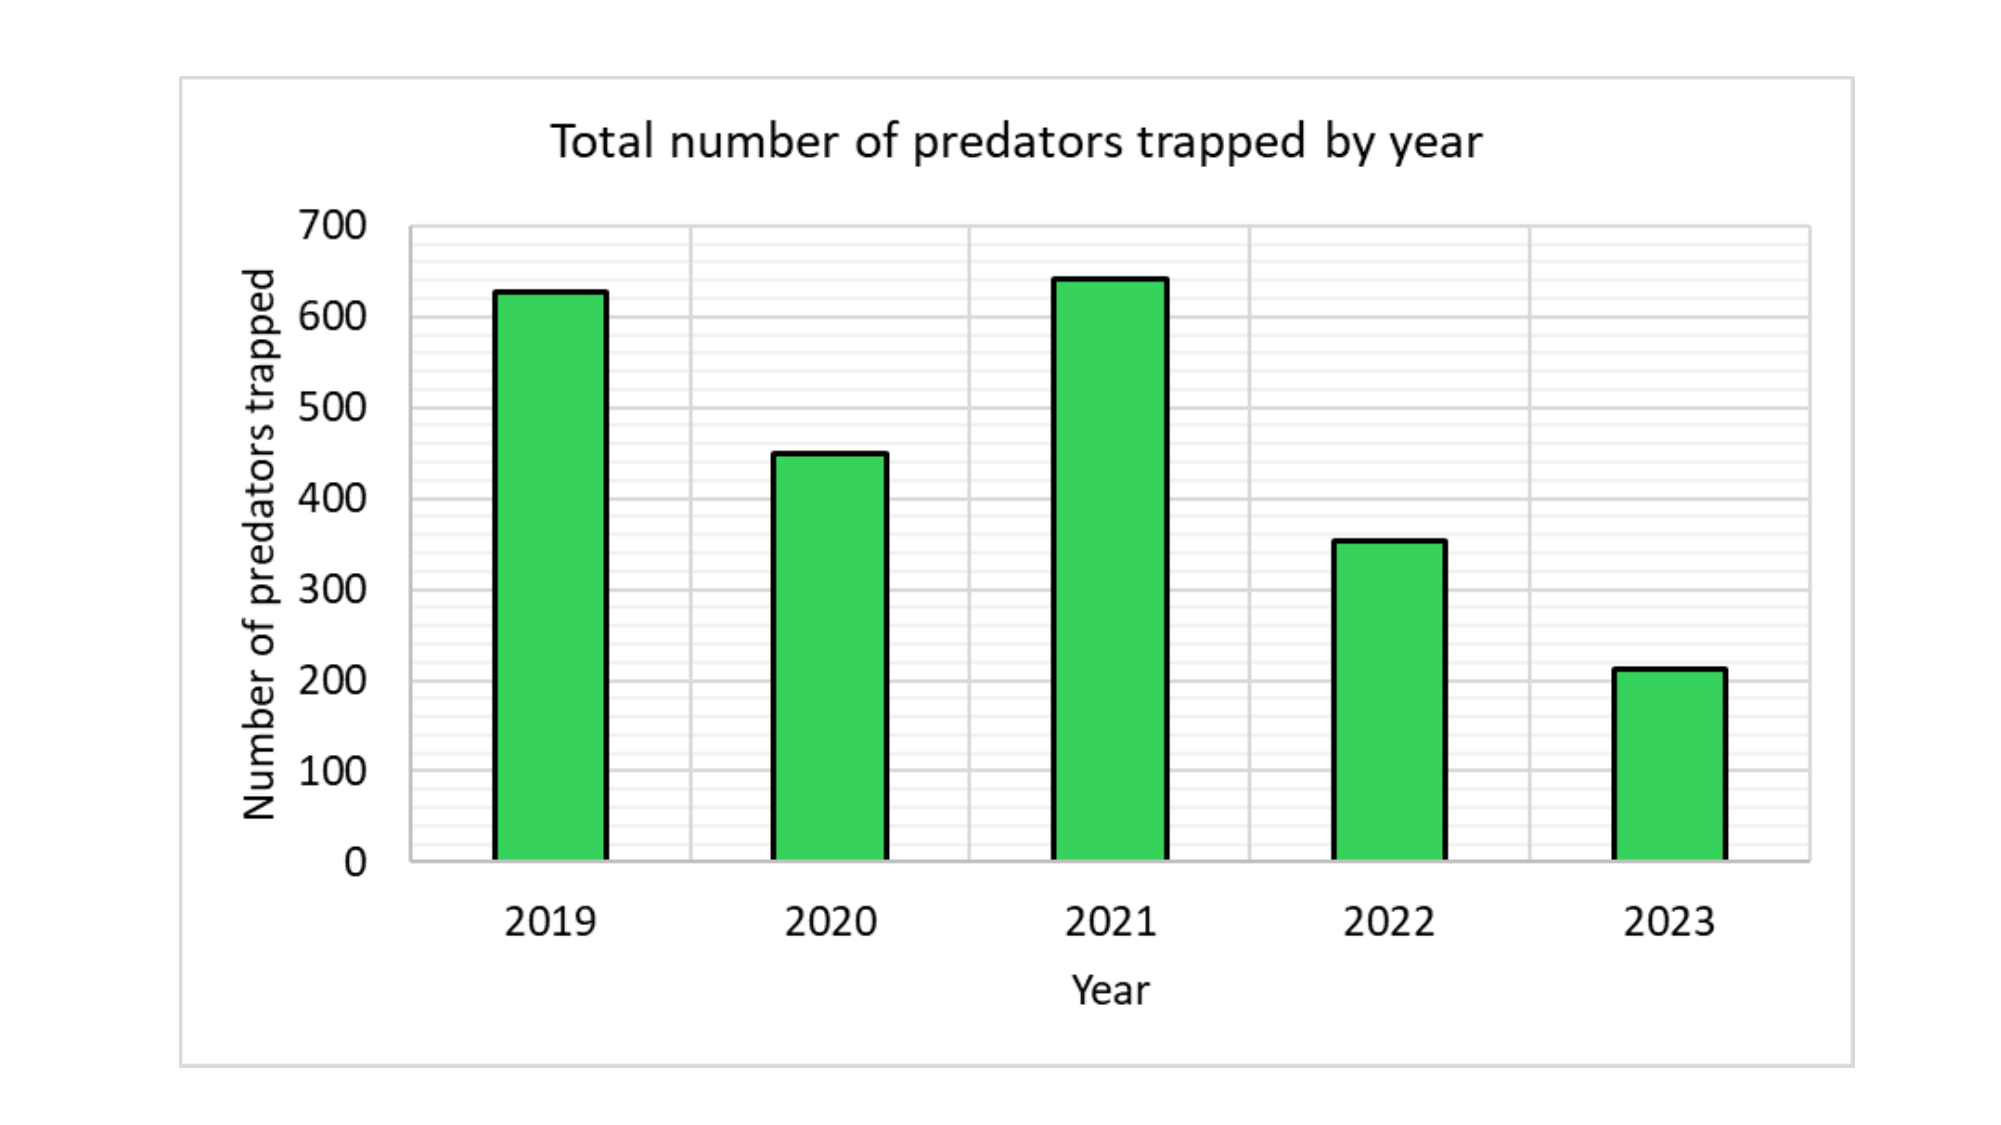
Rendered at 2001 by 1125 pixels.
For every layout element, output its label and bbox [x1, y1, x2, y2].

picture [179, 76, 1855, 1068]
